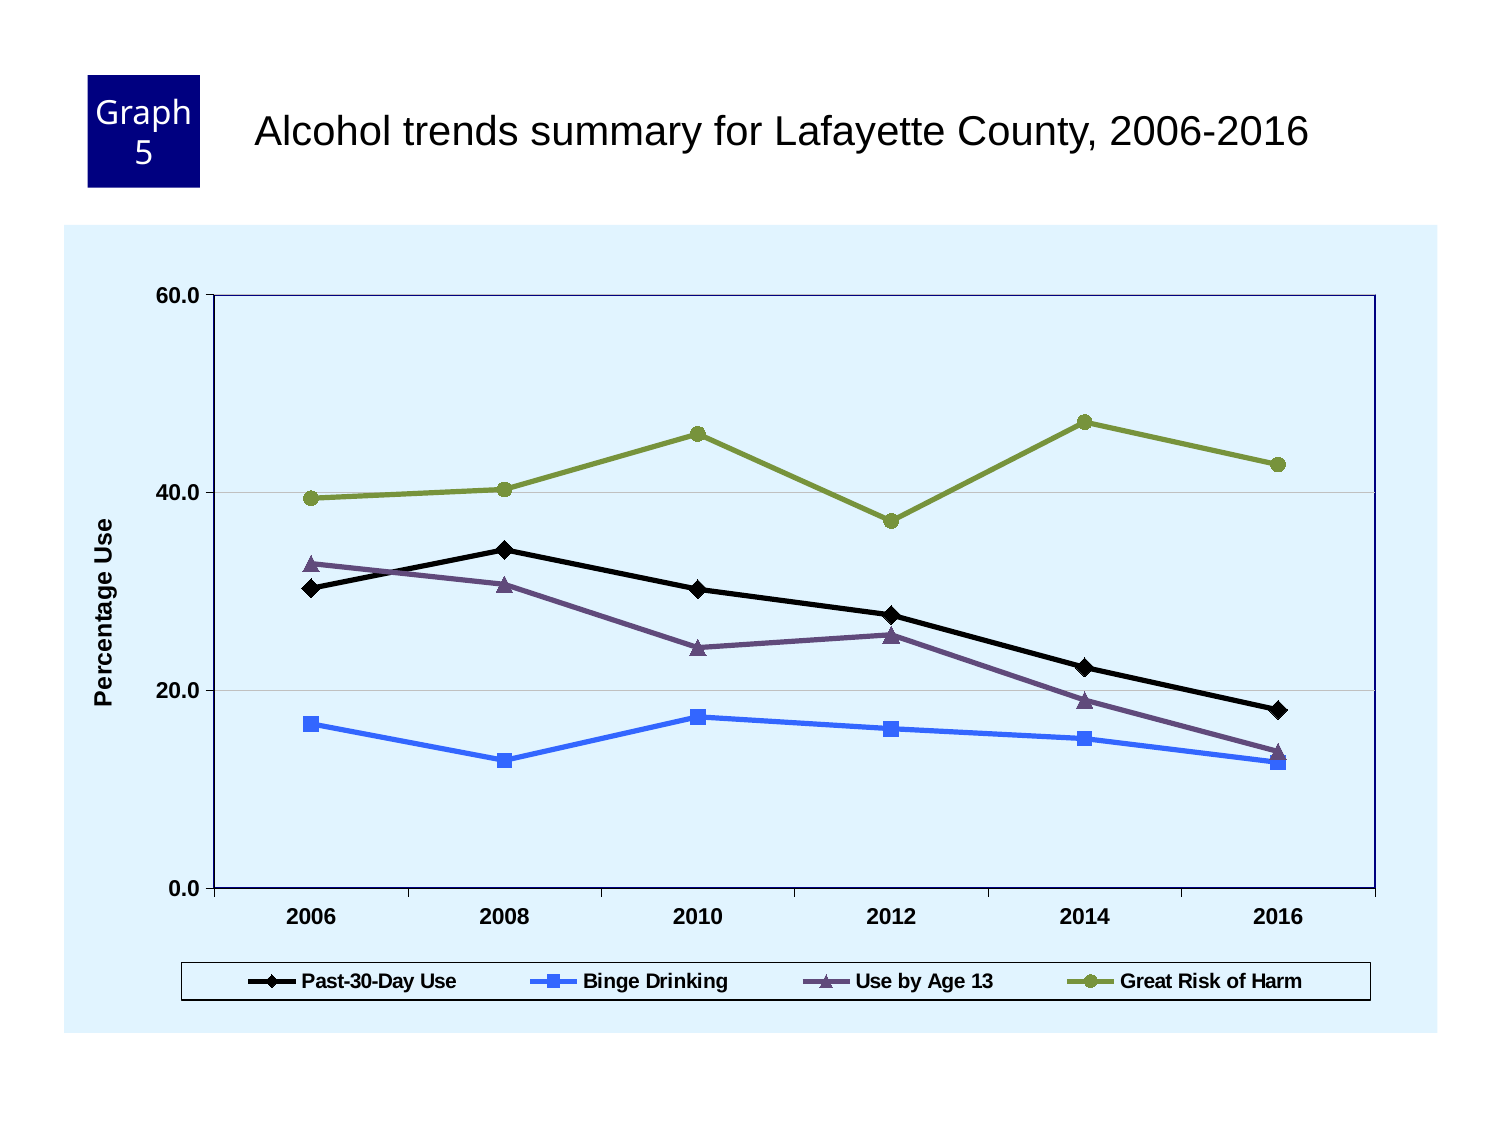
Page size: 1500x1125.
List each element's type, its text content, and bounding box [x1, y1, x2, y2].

text_box Alcohol trends summary for Lafayette County, 2006-2016 [249, 99, 1438, 224]
text_box Graph 5 [87, 75, 200, 188]
chart [63, 224, 1438, 1034]
